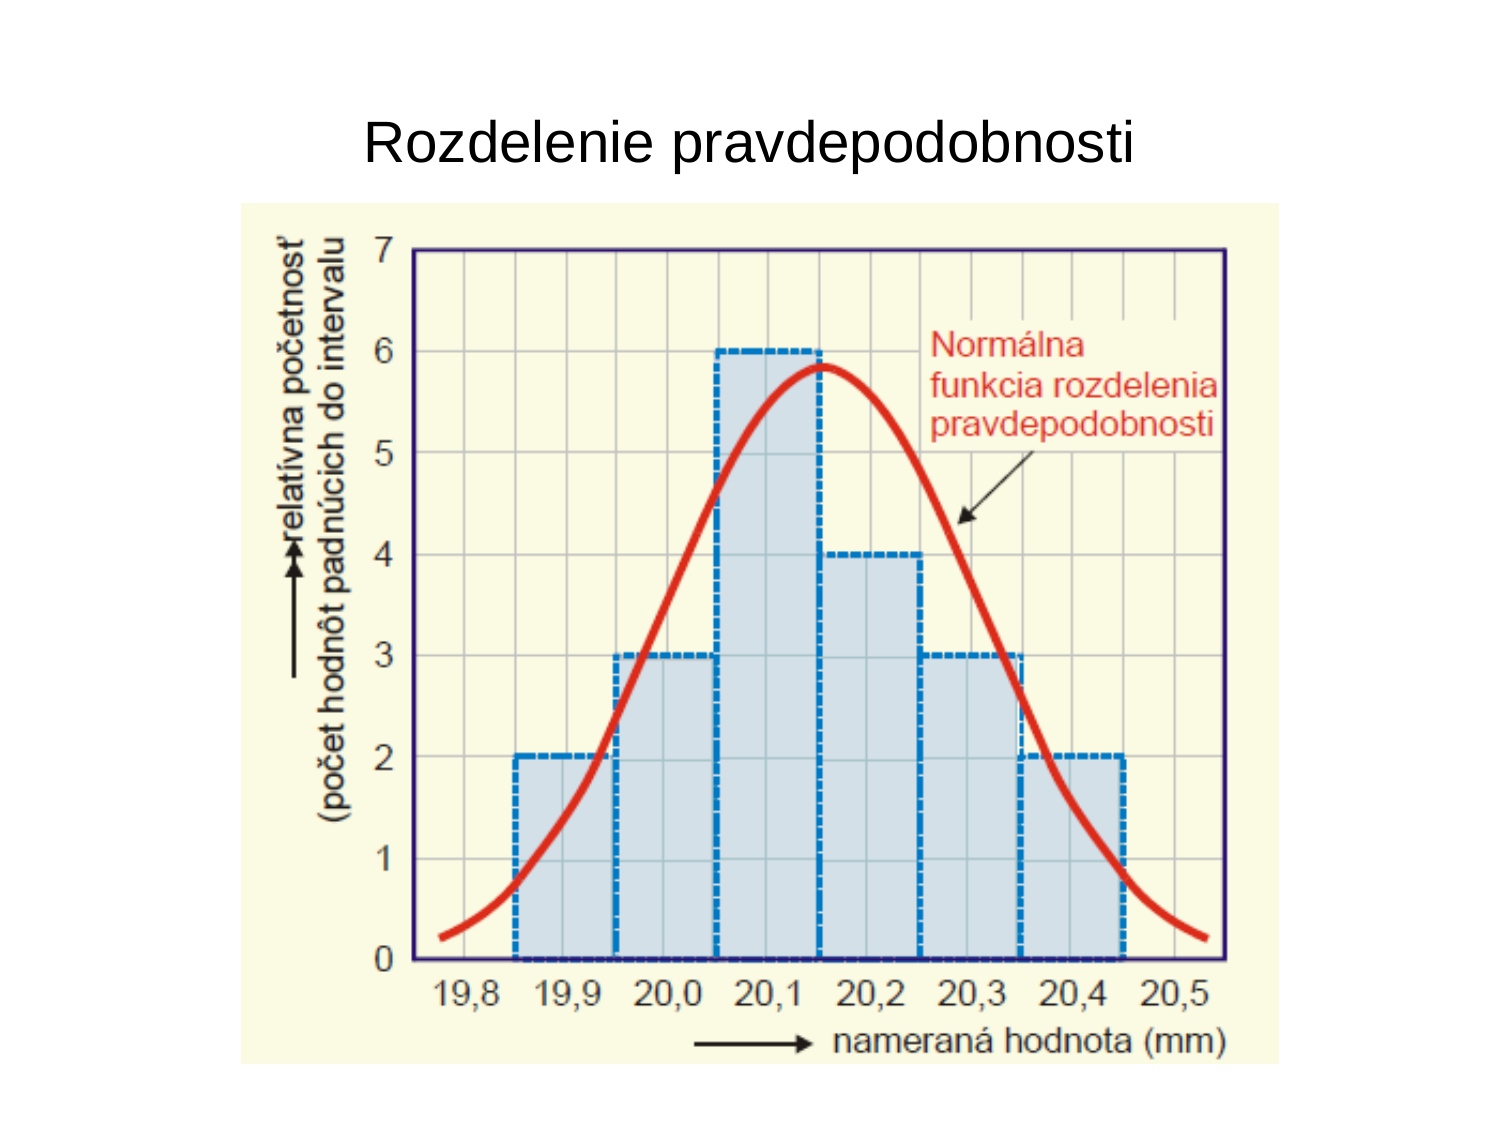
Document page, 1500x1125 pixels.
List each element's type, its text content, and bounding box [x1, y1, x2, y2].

title Rozdelenie pravdepodobnosti [75, 45, 1425, 233]
picture [240, 203, 1279, 1064]
